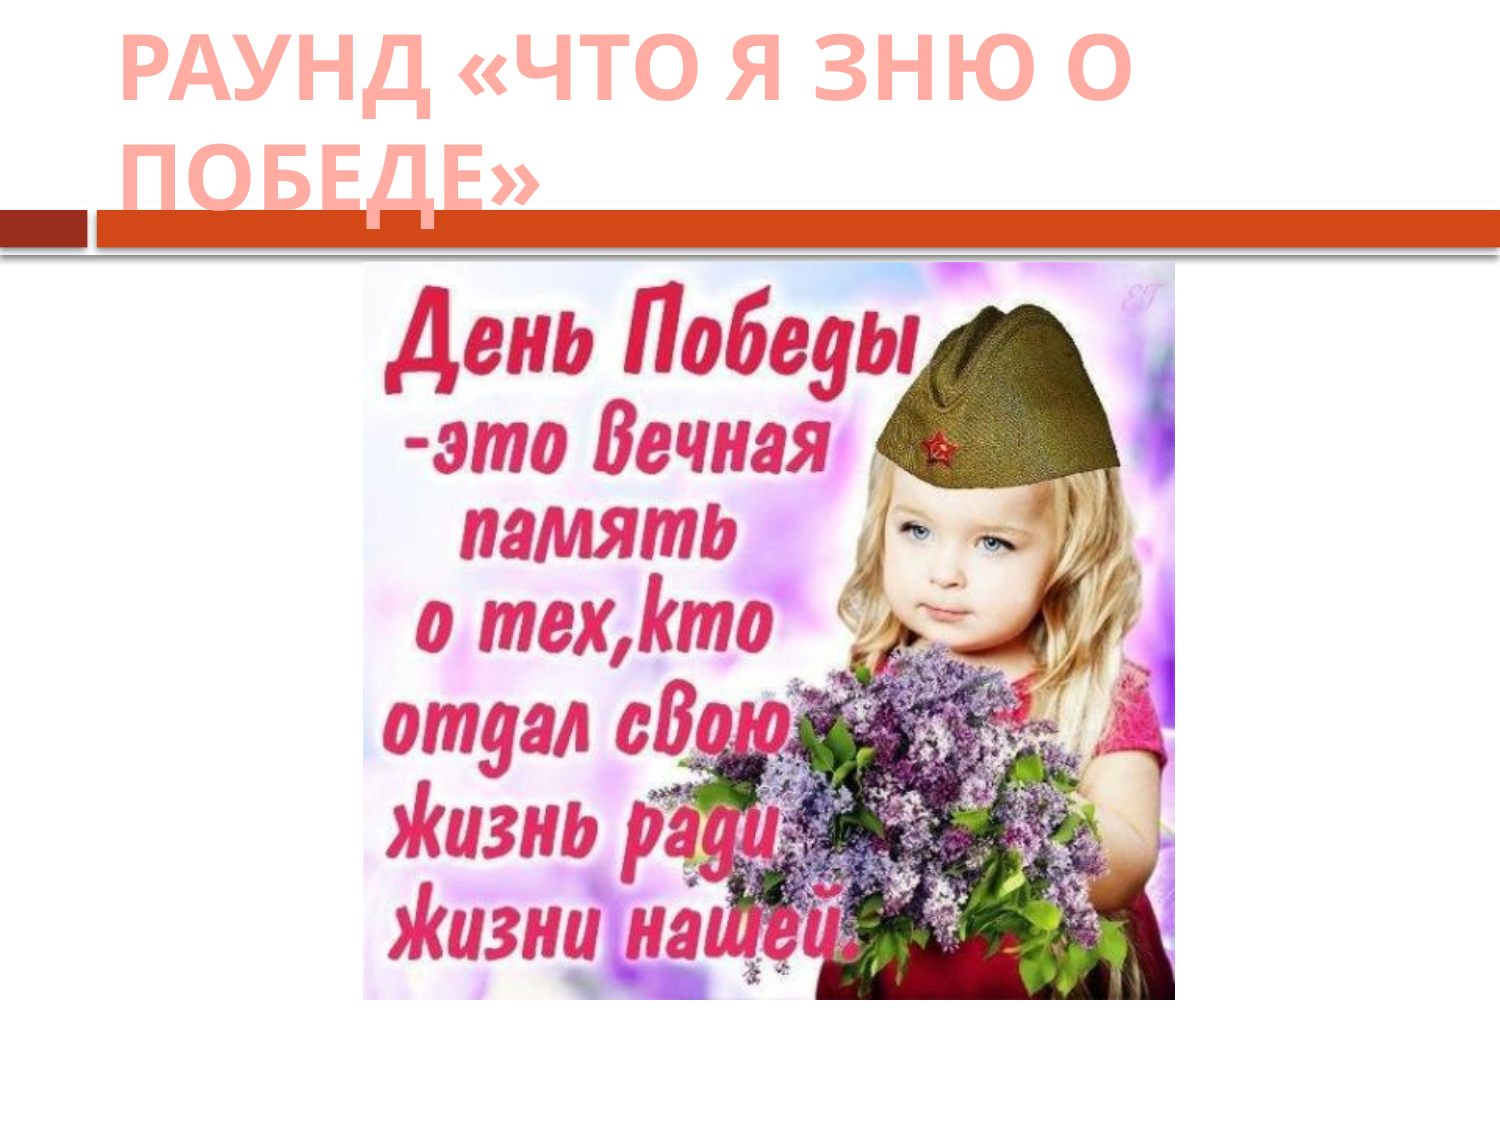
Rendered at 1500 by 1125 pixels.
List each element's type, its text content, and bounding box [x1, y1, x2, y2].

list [363, 262, 1176, 1001]
title РАУНД «ЧТО Я ЗНЮ О ПОБЕДЕ» [100, 37, 1438, 200]
